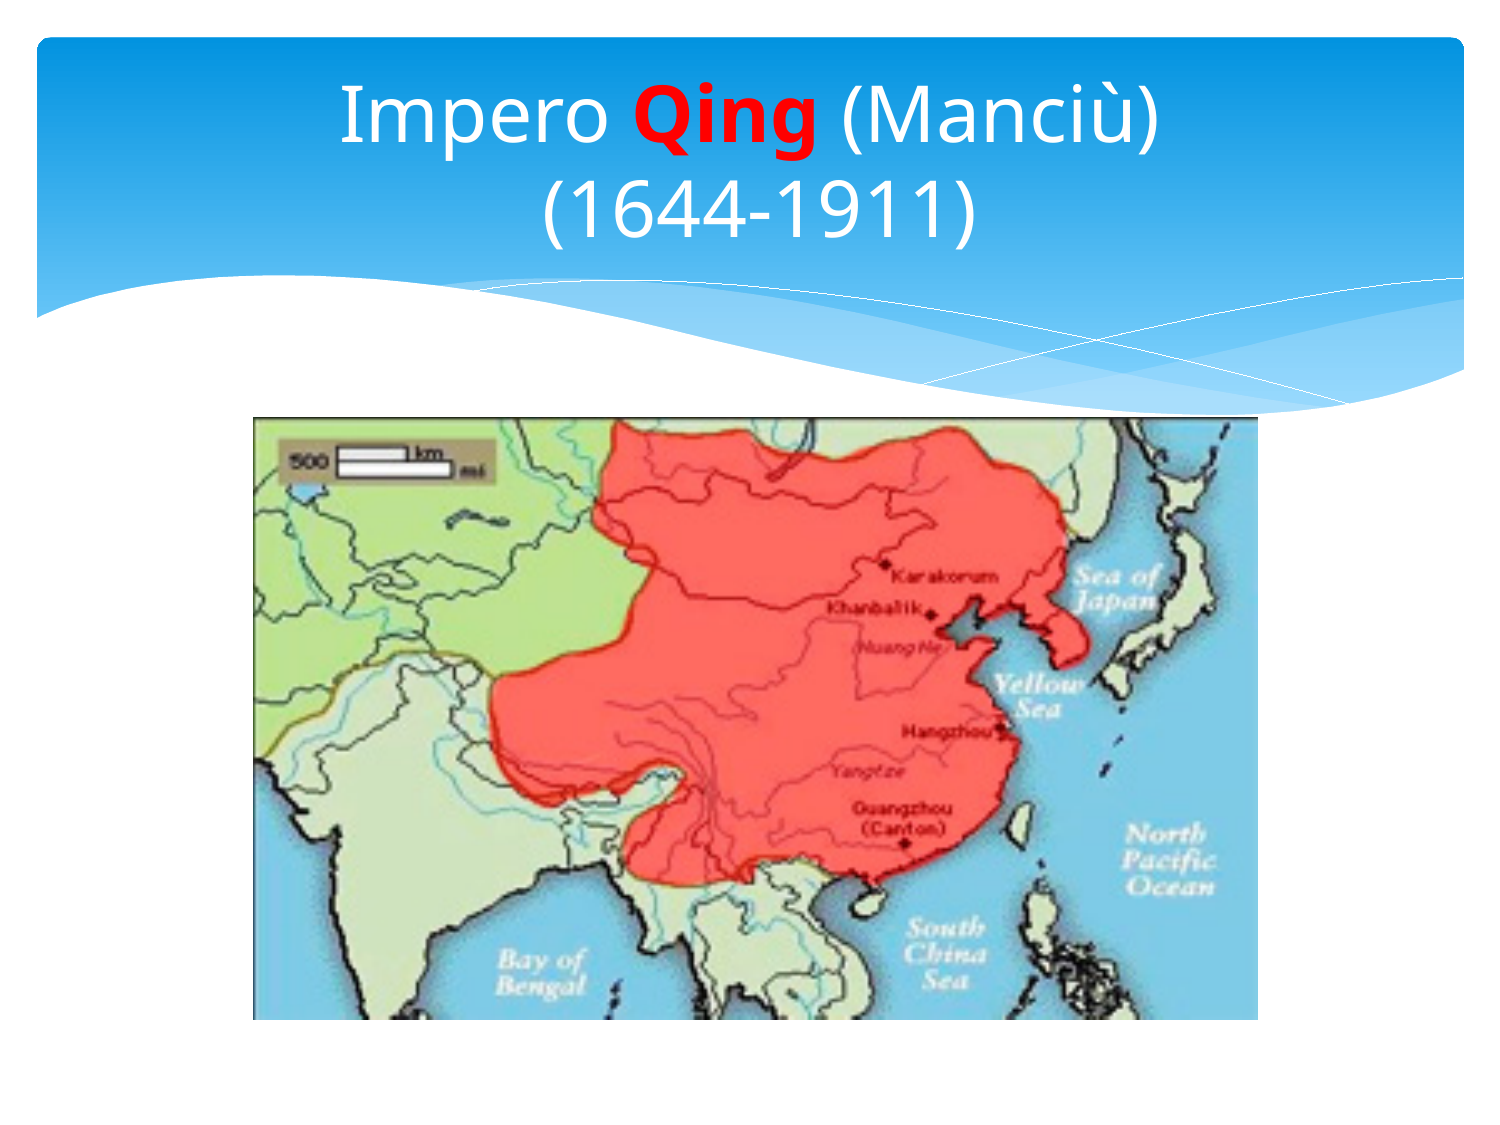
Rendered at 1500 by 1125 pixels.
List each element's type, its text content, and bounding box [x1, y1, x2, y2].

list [253, 417, 1259, 1021]
title Impero Qing (Manciù) (1644-1911) [75, 55, 1425, 261]
